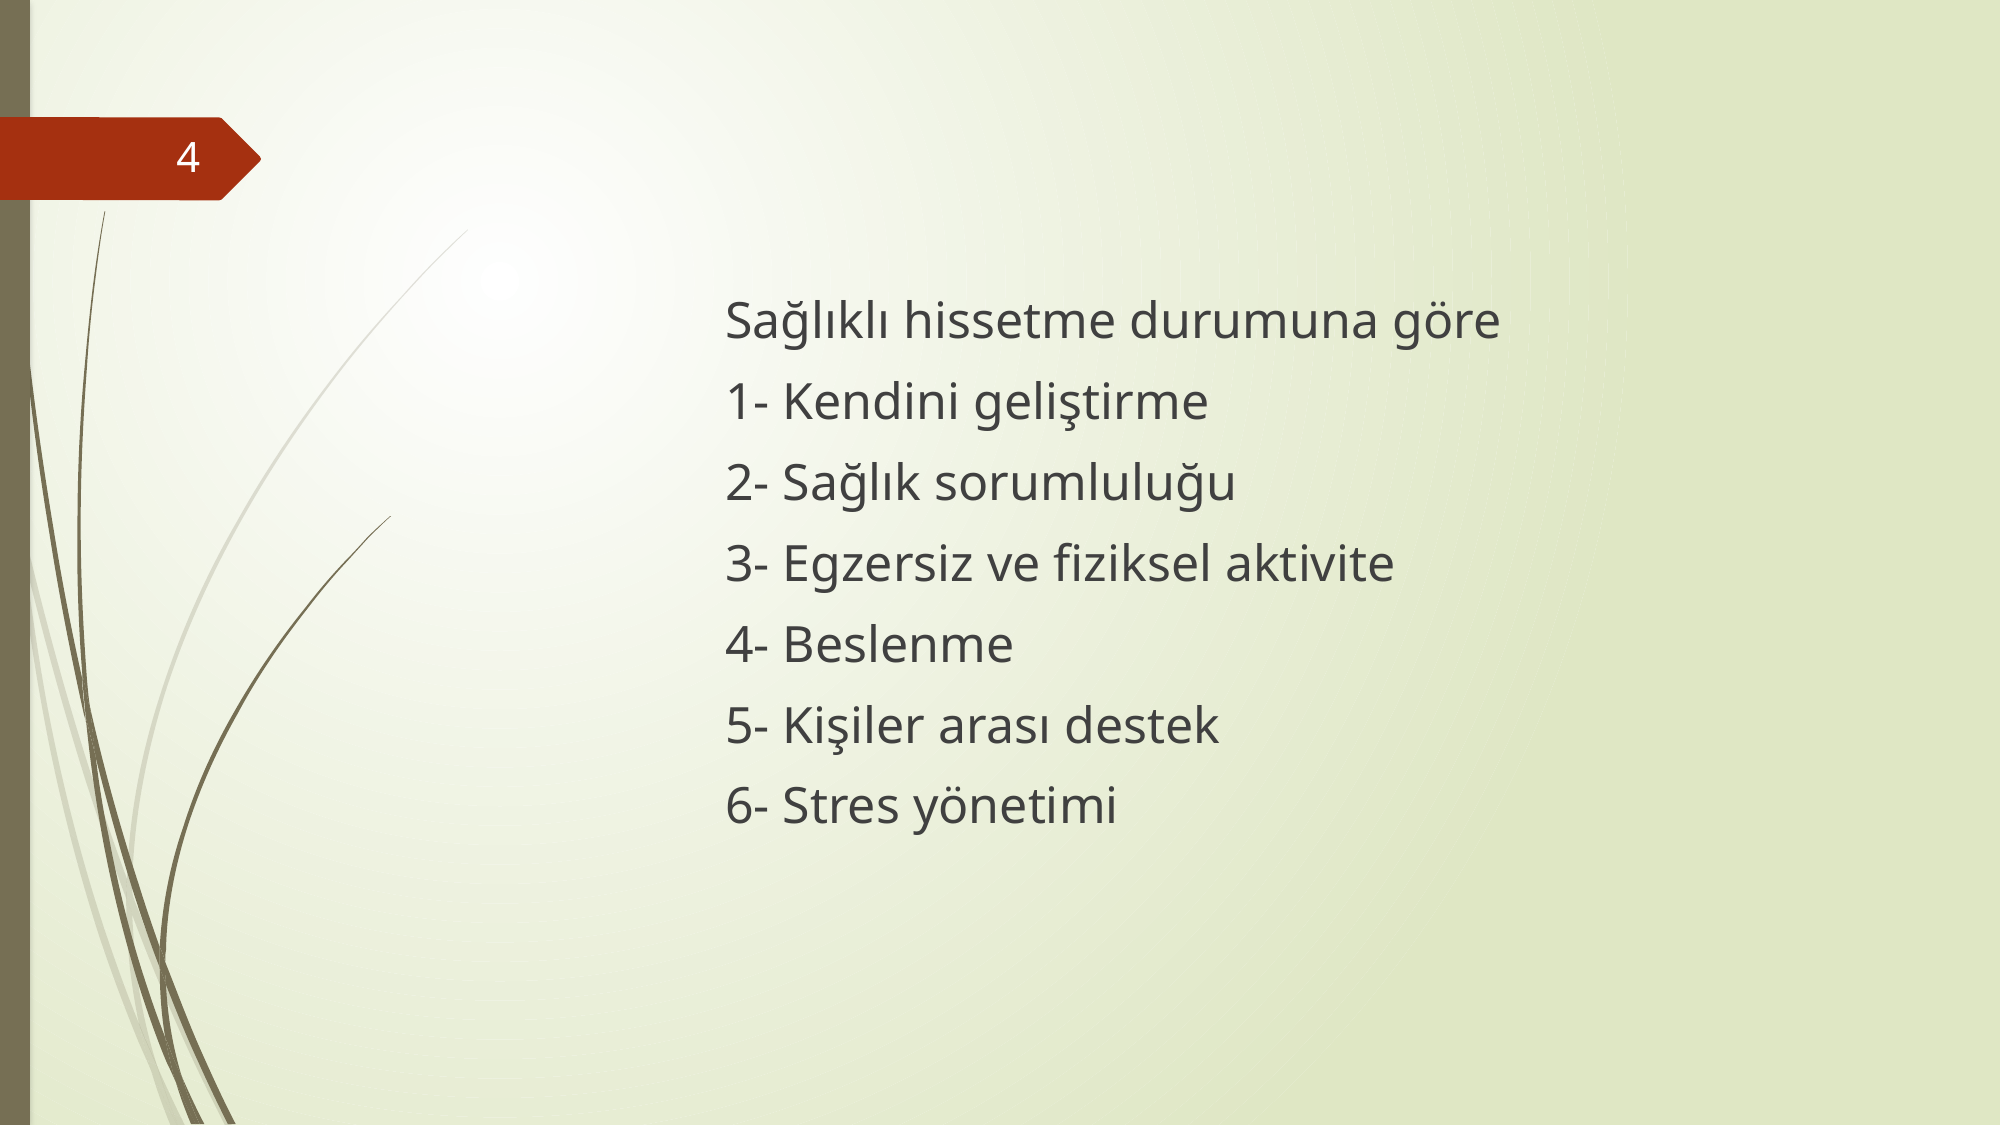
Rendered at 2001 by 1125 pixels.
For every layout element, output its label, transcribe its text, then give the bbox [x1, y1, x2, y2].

list Sağlıklı hissetme durumuna göre 1- Kendini geliştirme 2- Sağlık sorumluluğu 3- Egzersiz ve fiziksel aktivite 4- Beslenme 5- Kişiler arası destek 6- Stres yönetimi [710, 281, 2000, 734]
slide_number 4 [87, 129, 216, 190]
